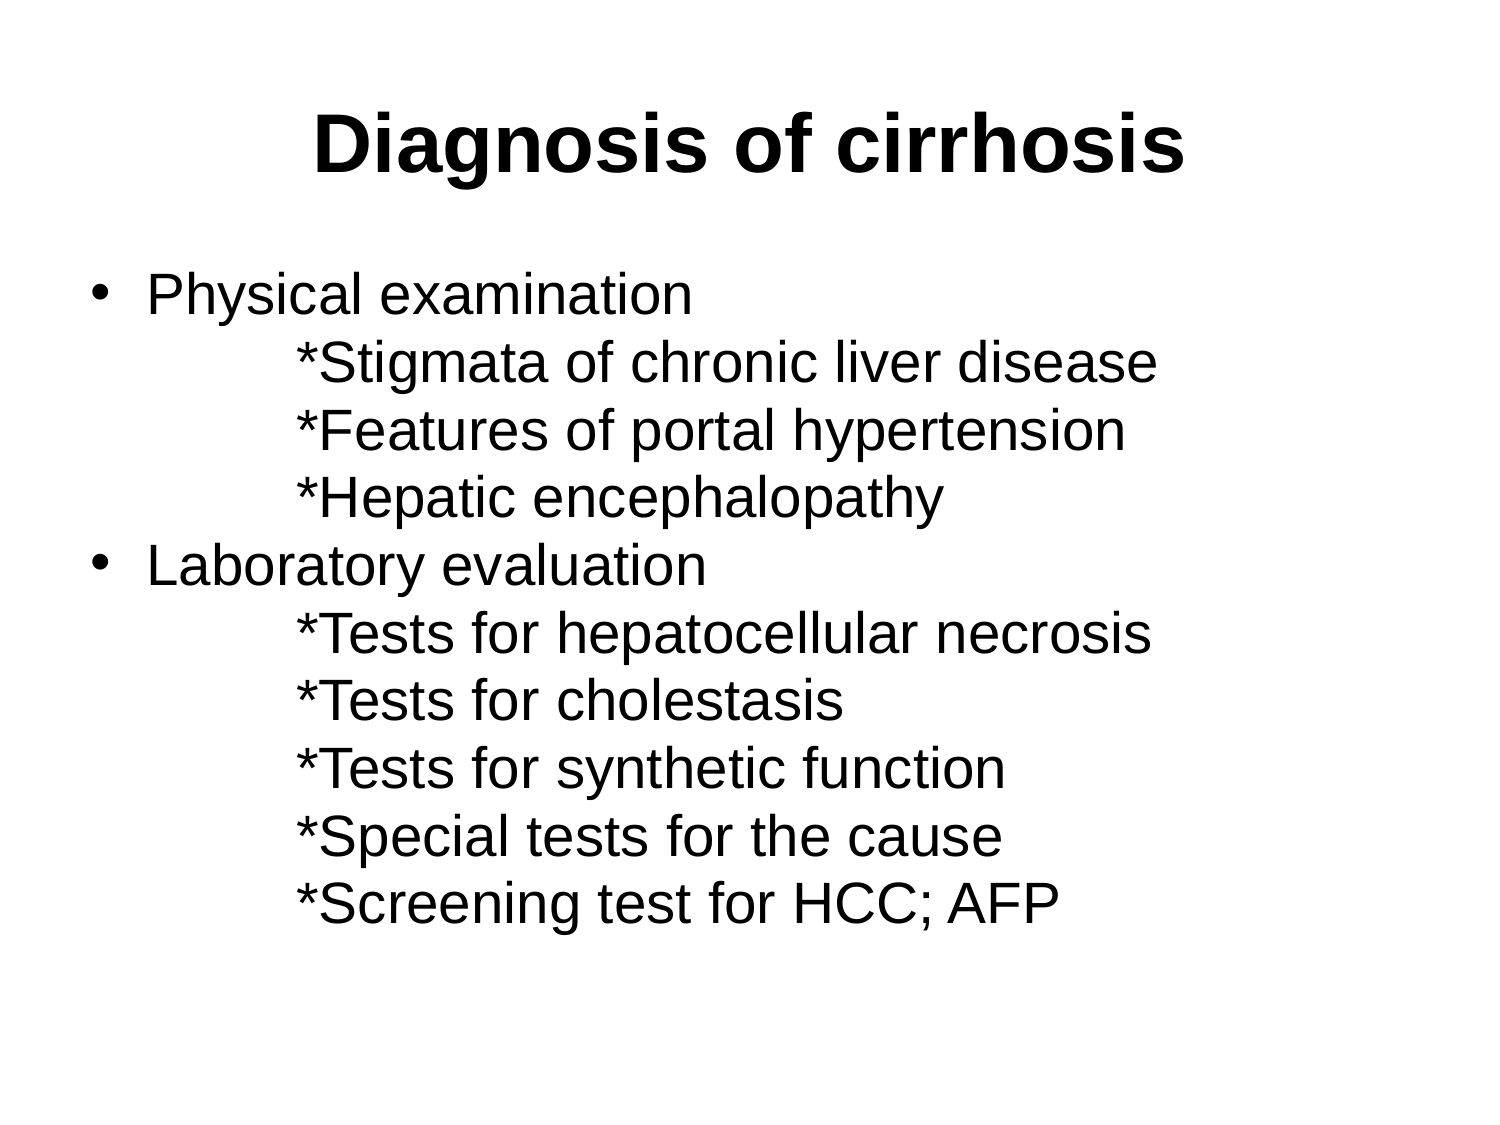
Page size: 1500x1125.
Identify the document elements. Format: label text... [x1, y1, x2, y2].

list Physical examination *Stigmata of chronic liver disease *Features of portal hypertension *Hepatic encephalopathy Laboratory evaluation *Tests for hepatocellular necrosis *Tests for cholestasis *Tests for synthetic function *Special tests for the cause *Screening test for HCC; AFP [75, 262, 1425, 1005]
title Diagnosis of cirrhosis [75, 45, 1425, 233]
